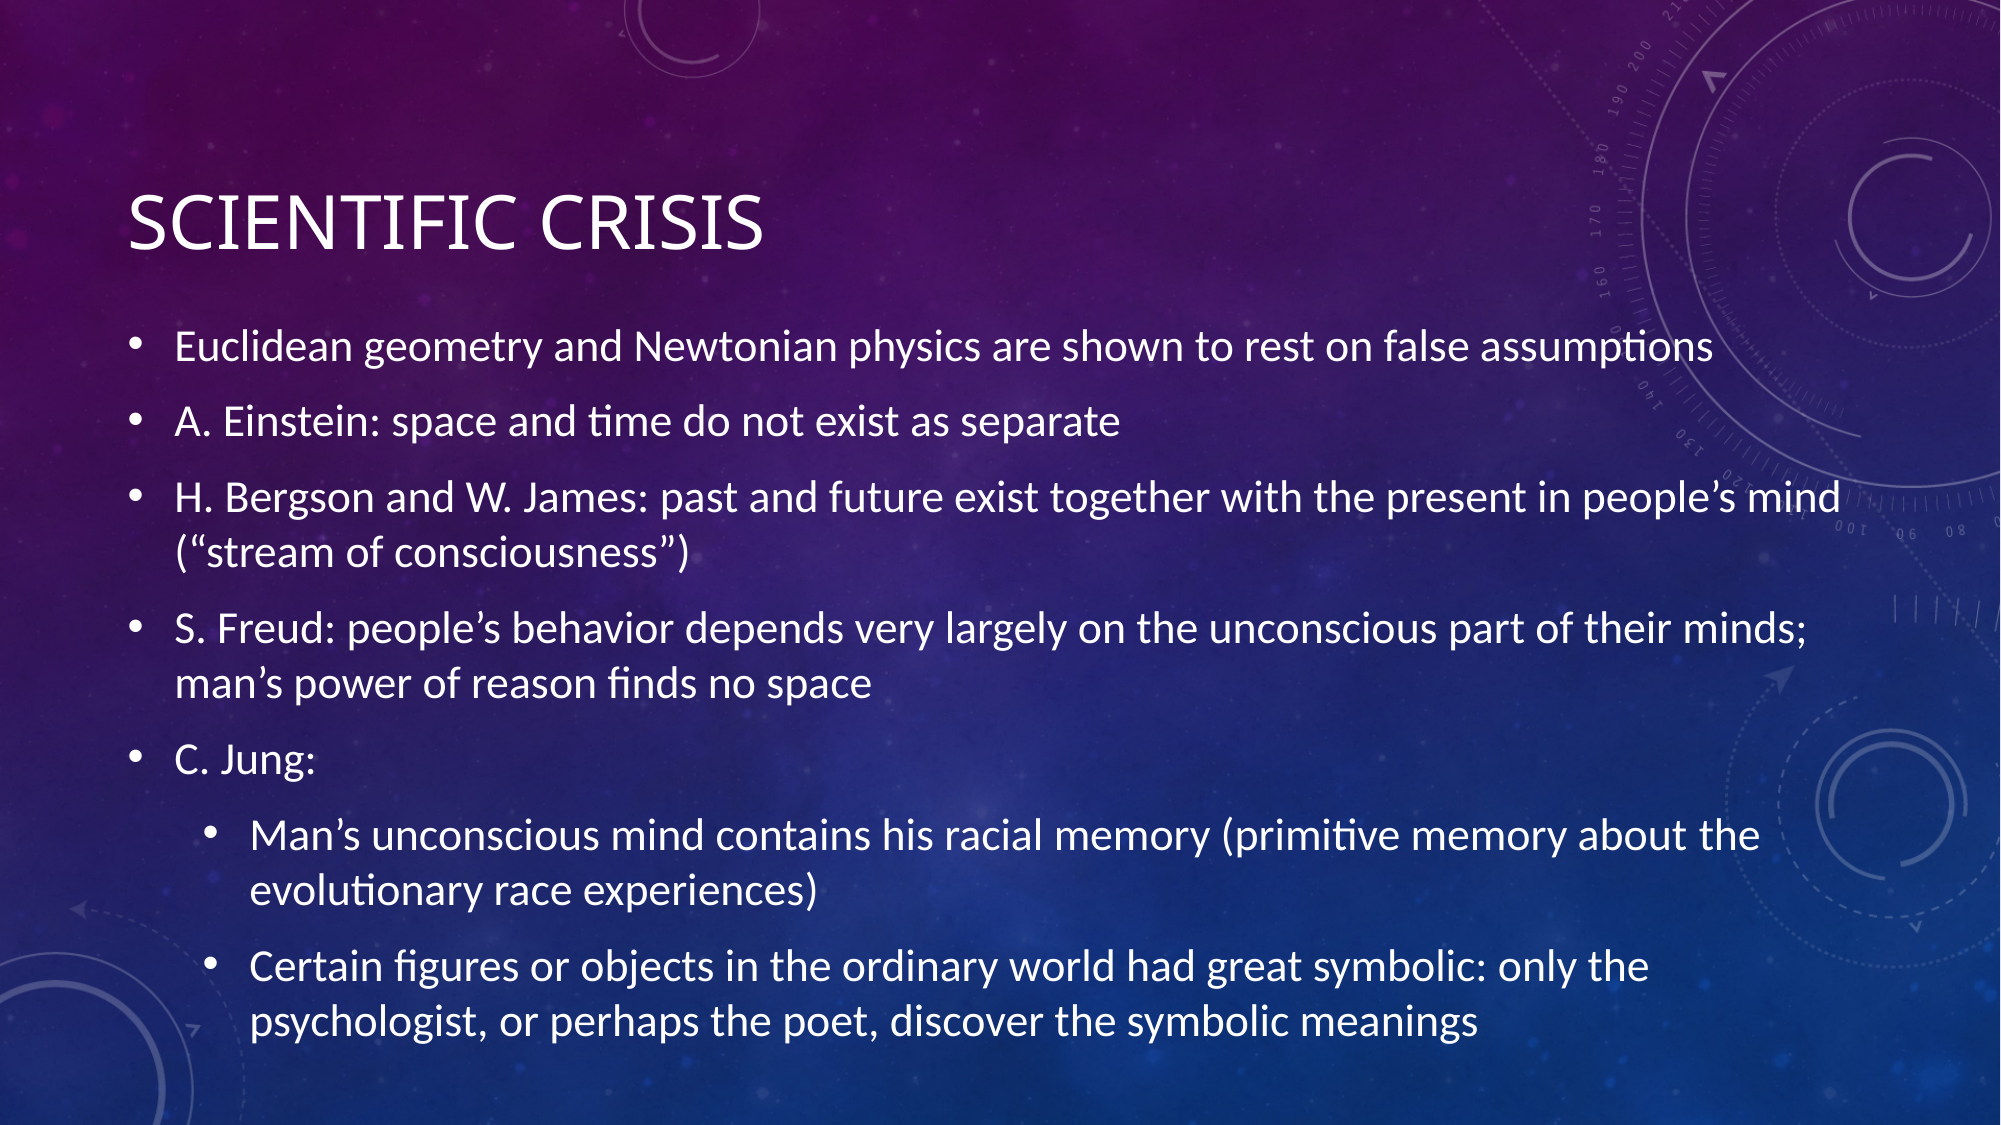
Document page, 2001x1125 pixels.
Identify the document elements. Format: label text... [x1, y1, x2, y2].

title Scientific crisis [112, 99, 1775, 339]
picture [0, 0, 2001, 1125]
list Euclidean geometry and Newtonian physics are shown to rest on false assumptions A. Einstein: space and time do not exist as separate H. Bergson and W. James: past and future exist together with the present in people’s mind (“stream of consciousness”) S. Freud: people’s behavior depends very largely on the unconscious part of their minds; man’s power of reason finds no space C. Jung: Man’s unconscious mind contains his racial memory (primitive memory about the evolutionary race experiences) Certain figures or objects in the ordinary world had great symbolic: only the psychologist, or perhaps the poet, discover the symbolic meanings [112, 380, 1900, 980]
